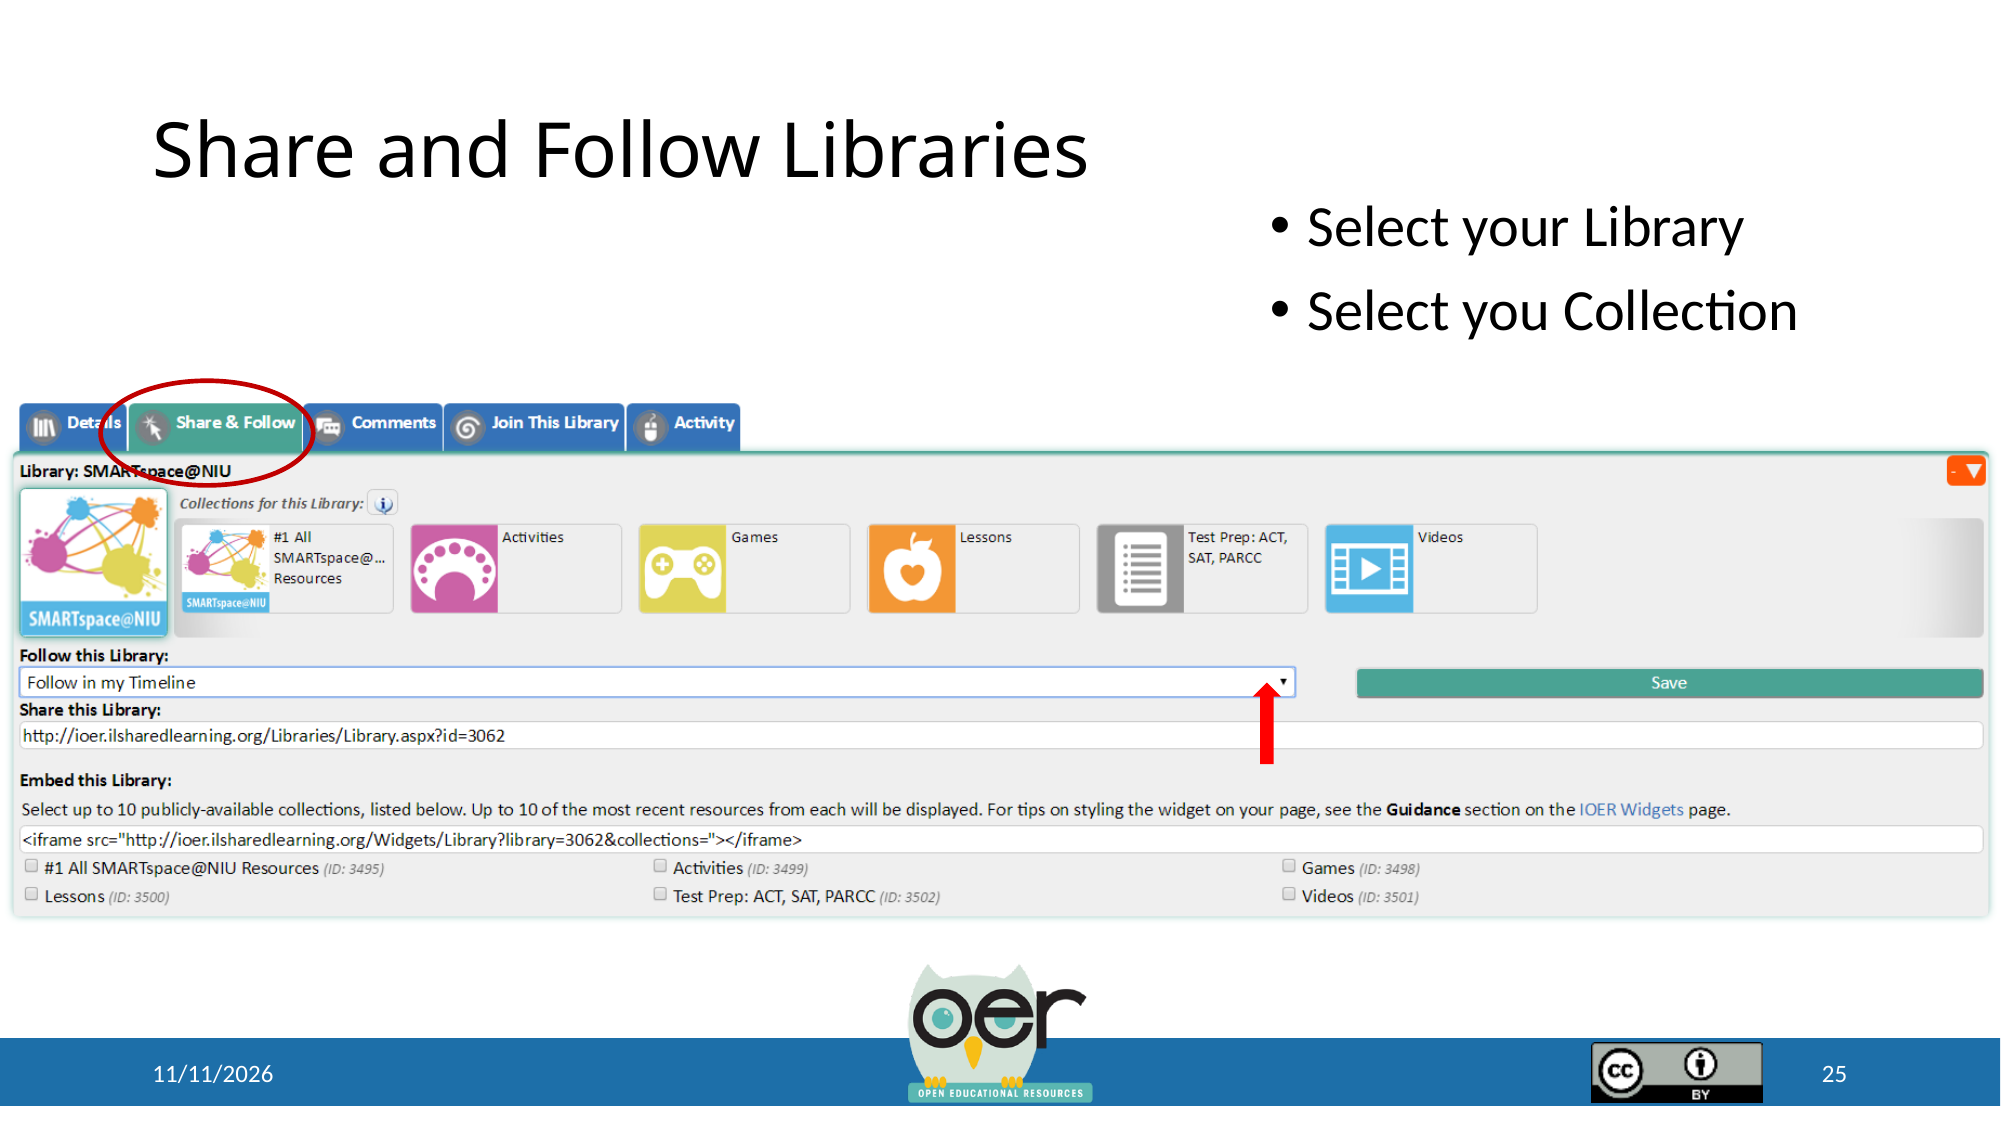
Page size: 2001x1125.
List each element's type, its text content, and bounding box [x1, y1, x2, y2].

picture [0, 399, 2000, 925]
text_box [124, 379, 290, 399]
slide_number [137, 1042, 588, 1103]
picture [905, 963, 1095, 1103]
text_box Select your Library Select you Collection [1255, 189, 1923, 363]
title Share and Follow Libraries [137, 76, 1256, 230]
slide_number 25 [1412, 1042, 1863, 1103]
